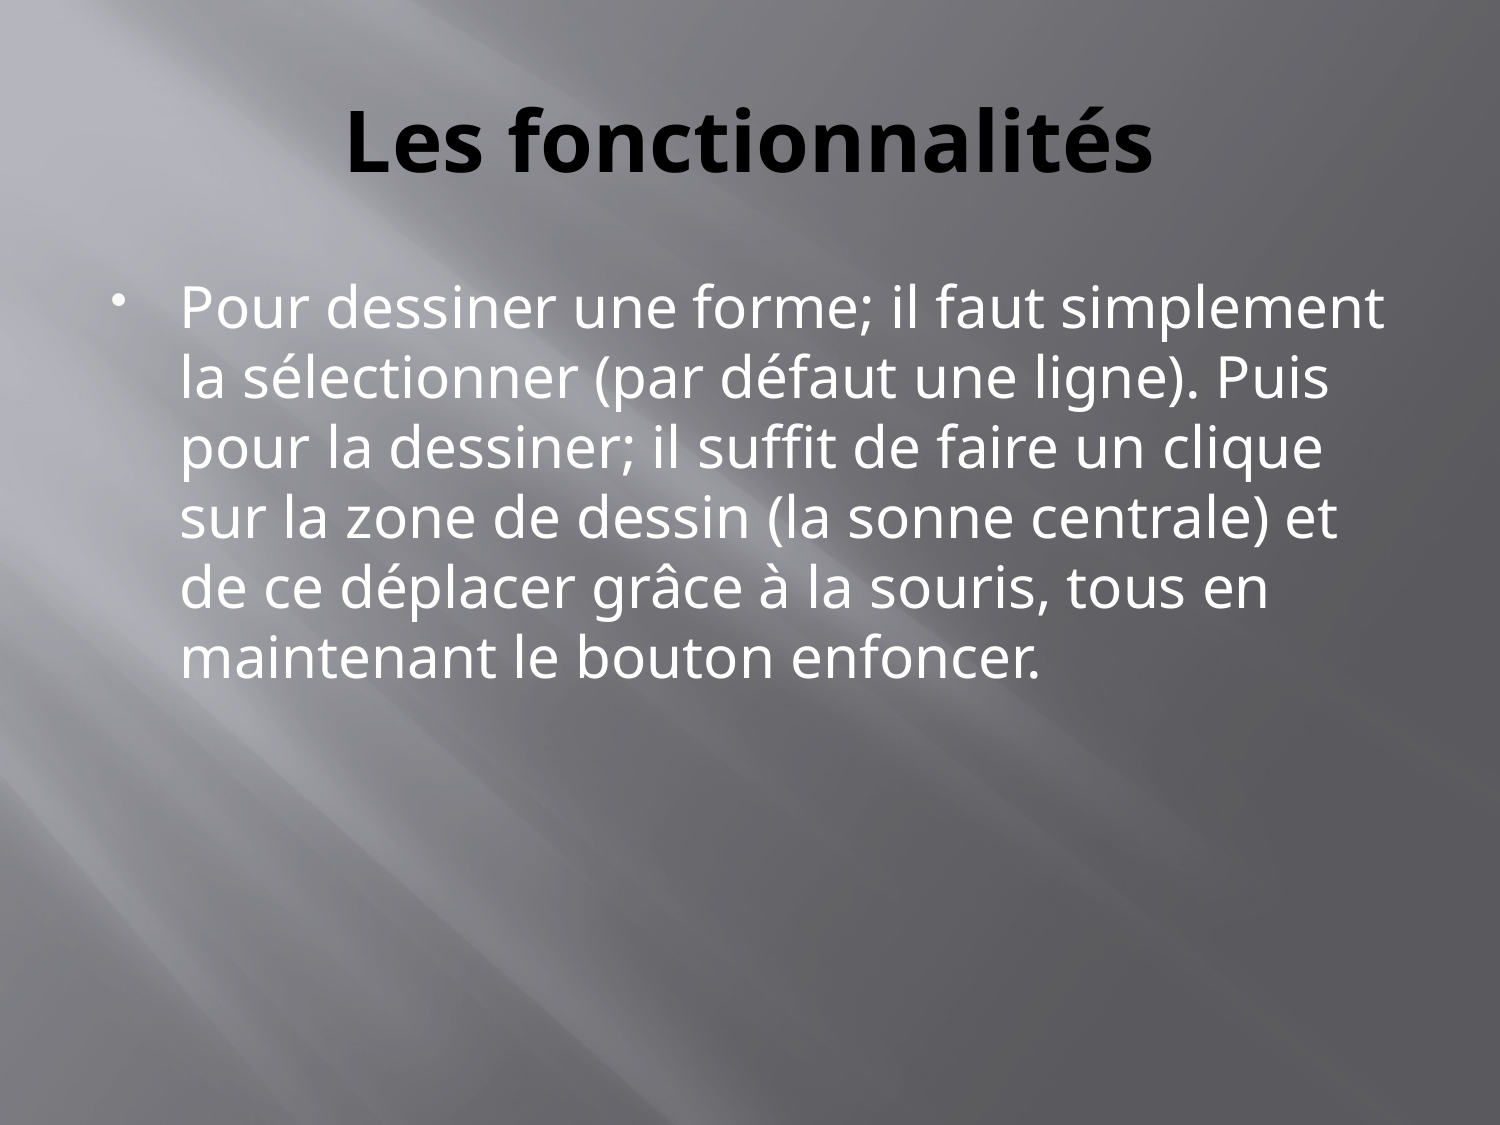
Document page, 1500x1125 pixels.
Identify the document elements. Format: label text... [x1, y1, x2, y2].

title Les fonctionnalités [75, 45, 1425, 233]
list Pour dessiner une forme; il faut simplement la sélectionner (par défaut une ligne). Puis pour la dessiner; il suffit de faire un clique sur la zone de dessin (la sonne centrale) et de ce déplacer grâce à la souris, tous en maintenant le bouton enfoncer. [75, 262, 1425, 1035]
